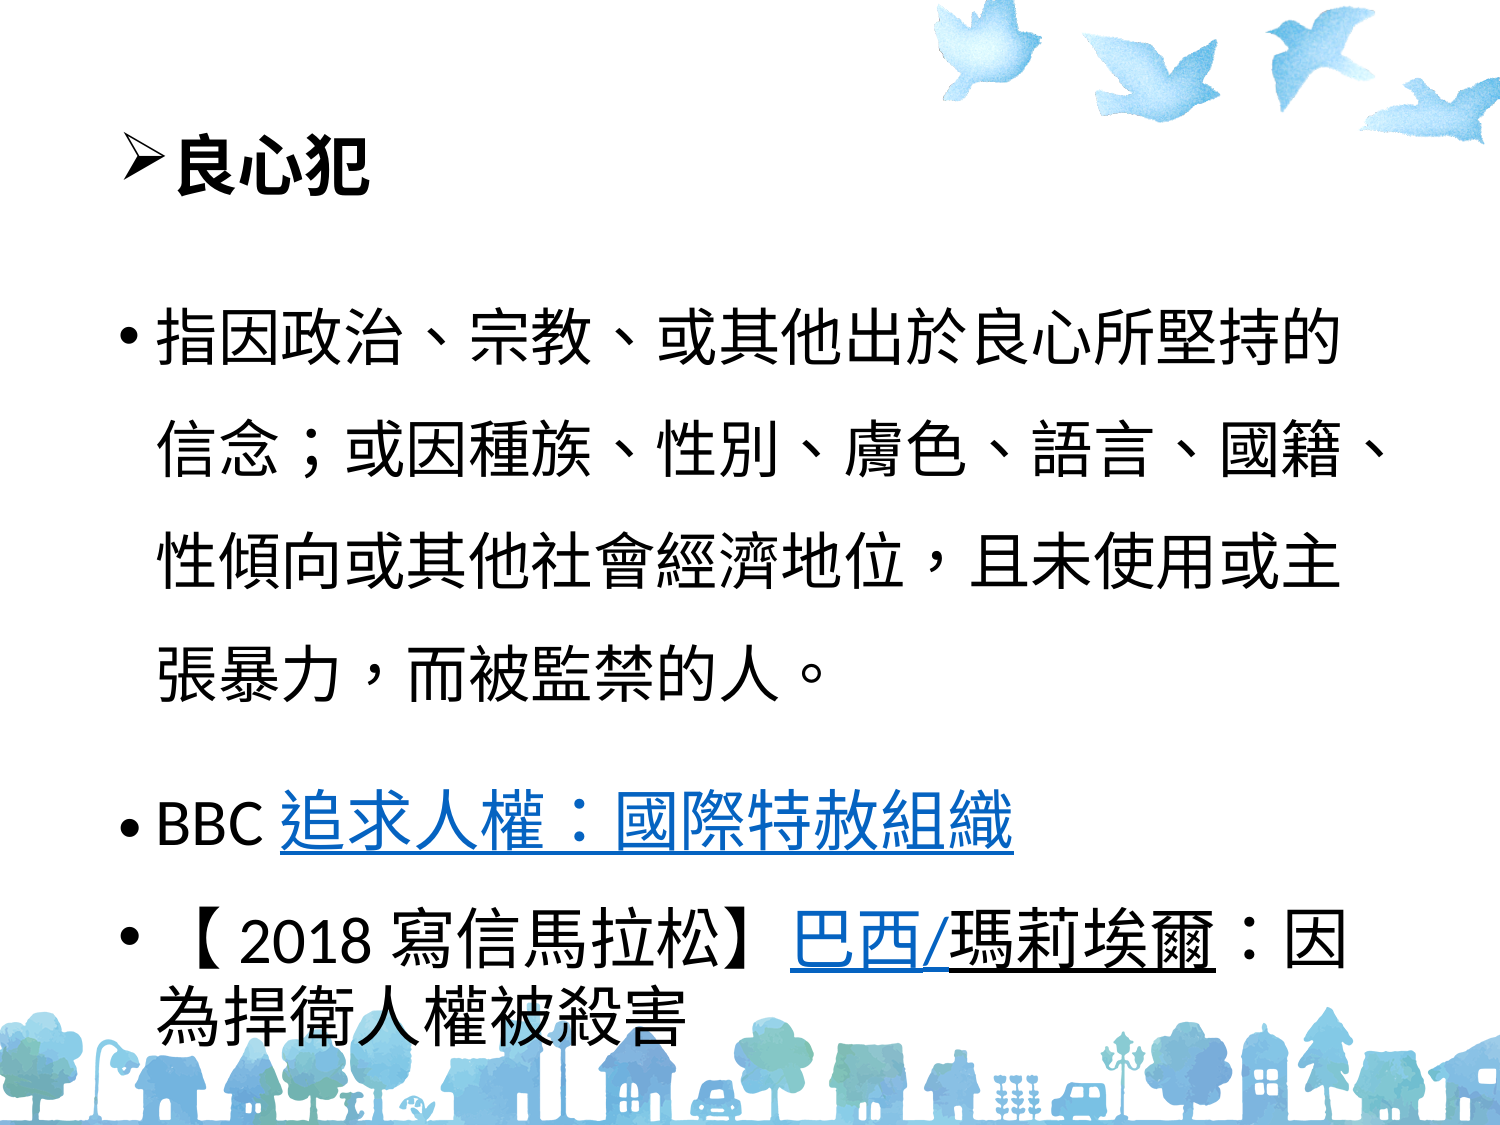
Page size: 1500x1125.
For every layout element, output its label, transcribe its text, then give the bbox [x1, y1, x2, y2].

list 指因政治、宗教、或其他出於良心所堅持的信念；或因種族、性別、膚色、語言、國籍、性傾向或其他社會經濟地位，且未使用或主張暴力，而被監禁的人。 BBC追求人權：國際特赦組織 【2018寫信馬拉松】巴西/瑪莉埃爾：因為捍衛人權被殺害 [102, 252, 1398, 1014]
title 良心犯 [102, 59, 1398, 252]
slide_number 14 [0, 994, 1500, 1125]
